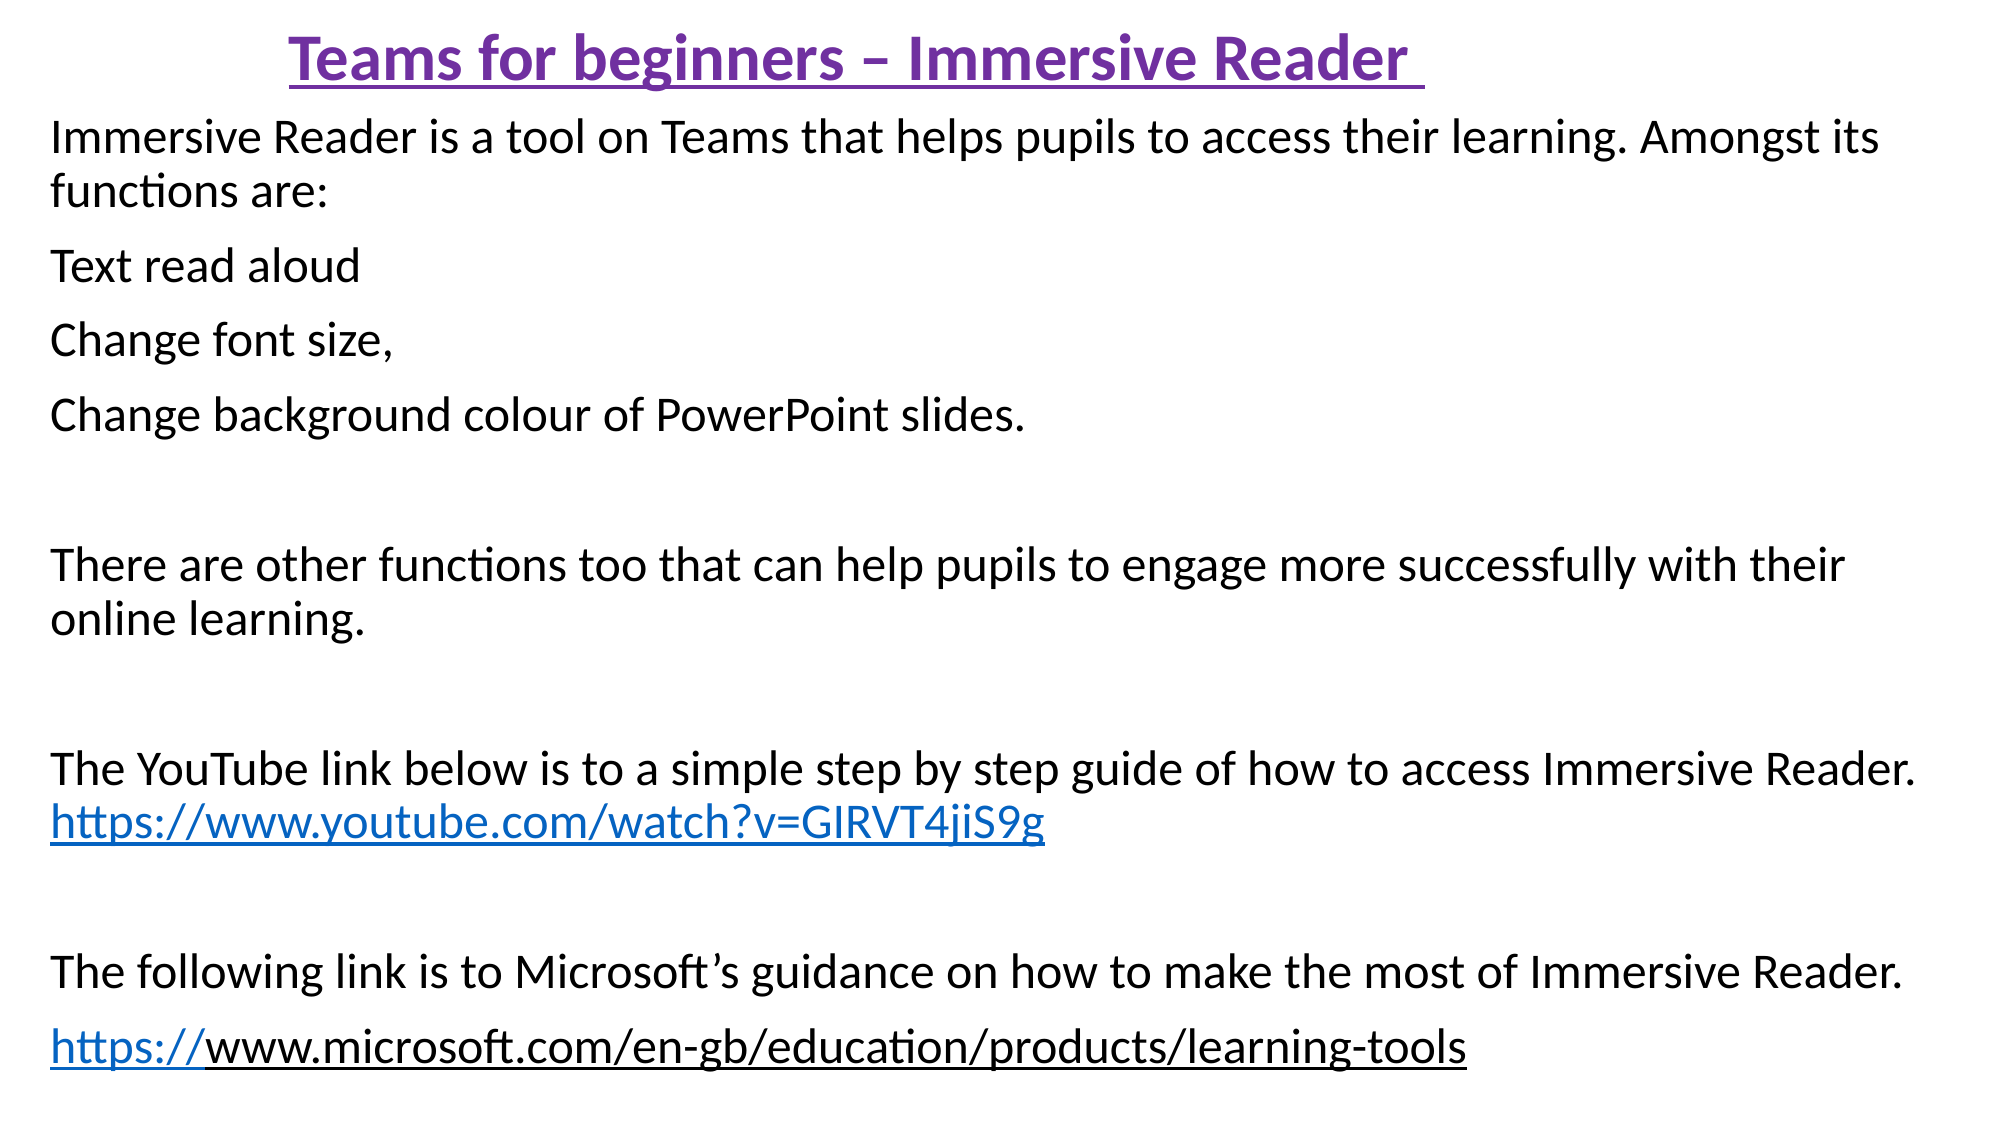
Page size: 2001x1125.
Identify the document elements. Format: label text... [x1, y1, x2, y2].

text_box Teams for beginners – Immersive Reader [273, 6, 1817, 102]
list Immersive Reader is a tool on Teams that helps pupils to access their learning. Amongst its functions are: Text read aloud Change font size, Change background colour of PowerPoint slides. There are other functions too that can help pupils to engage more successfully with their online learning. The YouTube link below is to a simple step by step guide of how to access Immersive Reader. https://www.youtube.com/watch?v=GIRVT4jiS9g The following link is to Microsoft’s guidance on how to make the most of Immersive Reader. https://www.microsoft.com/en-gb/education/products/learning-tools [35, 102, 1972, 1082]
